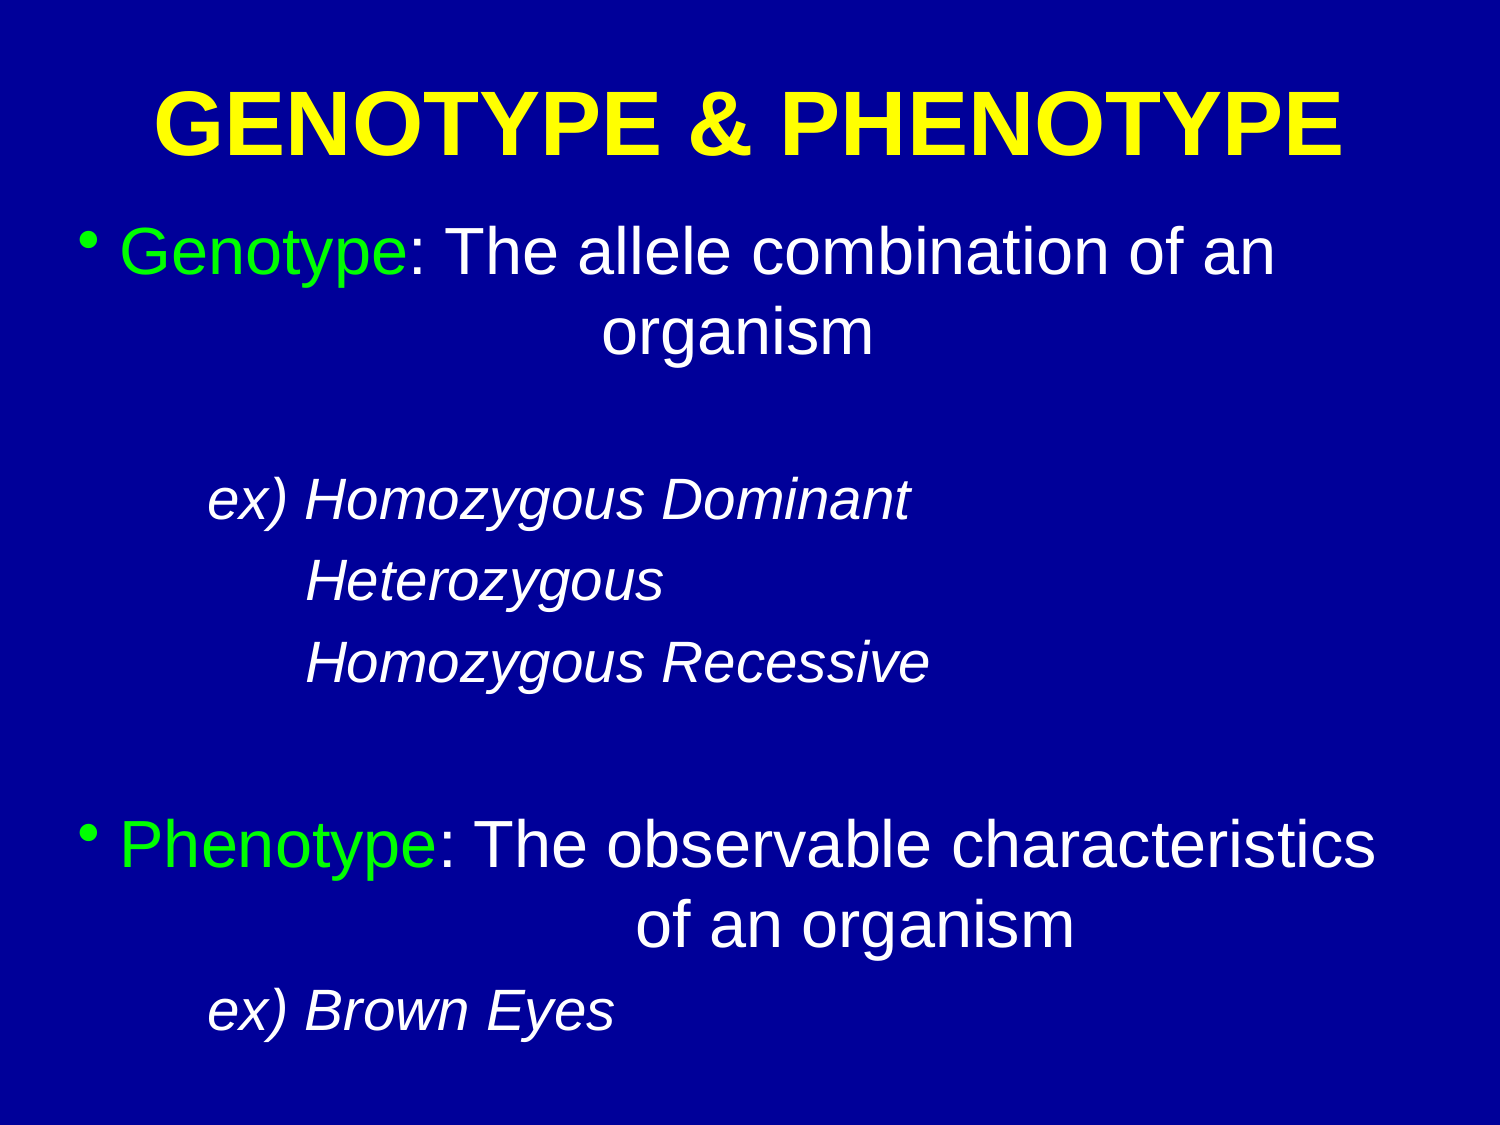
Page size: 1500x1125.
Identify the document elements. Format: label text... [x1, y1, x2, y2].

subtitle Genotype: The allele combination of an organism ex) Homozygous Dominant Heterozygous Homozygous Recessive Phenotype: The observable characteristics of an organism ex) Brown Eyes [62, 200, 1438, 1088]
title GENOTYPE & PHENOTYPE [112, 24, 1388, 200]
